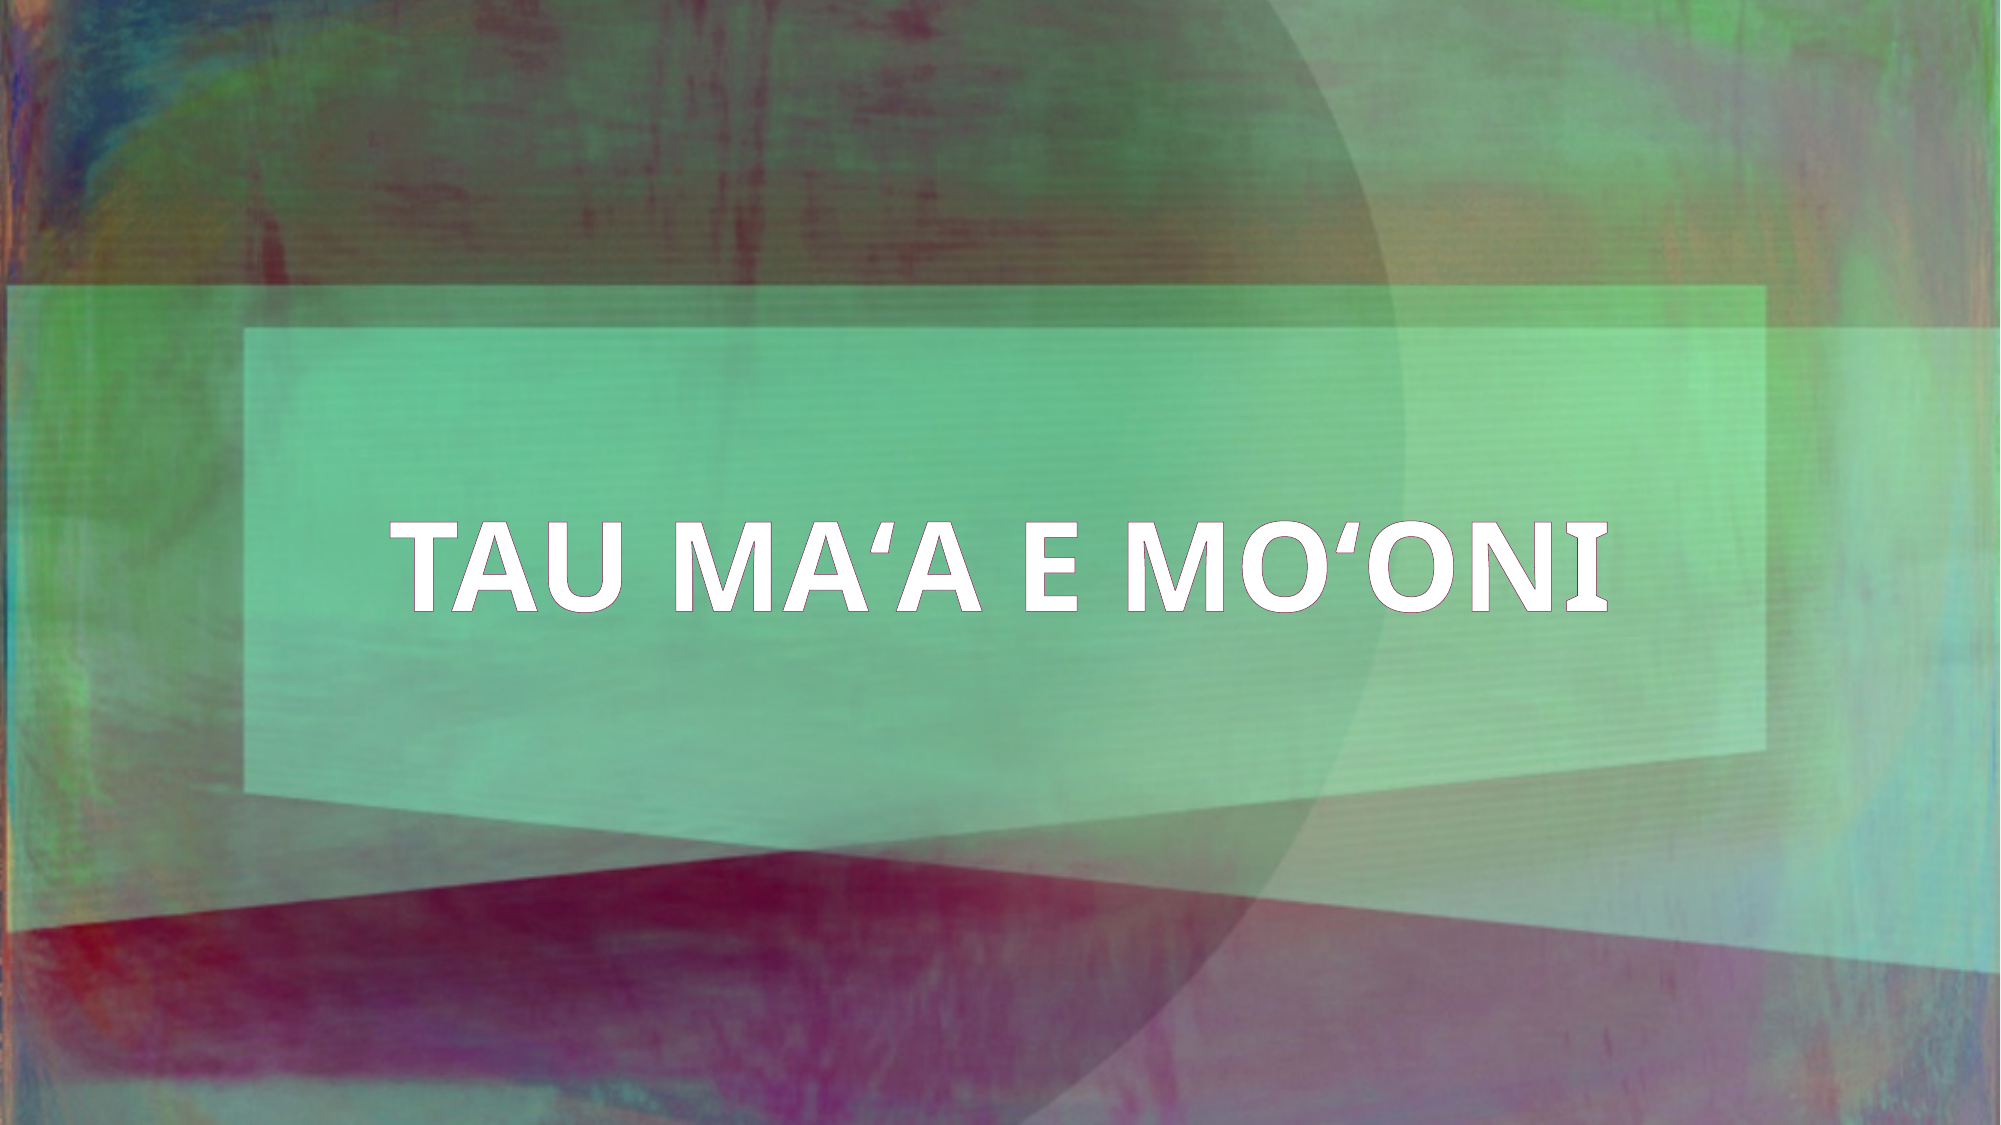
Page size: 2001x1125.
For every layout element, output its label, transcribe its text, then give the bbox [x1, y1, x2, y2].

text_box TAU MAʻA E MOʻONI [237, 479, 1763, 644]
picture [0, 0, 2001, 1125]
